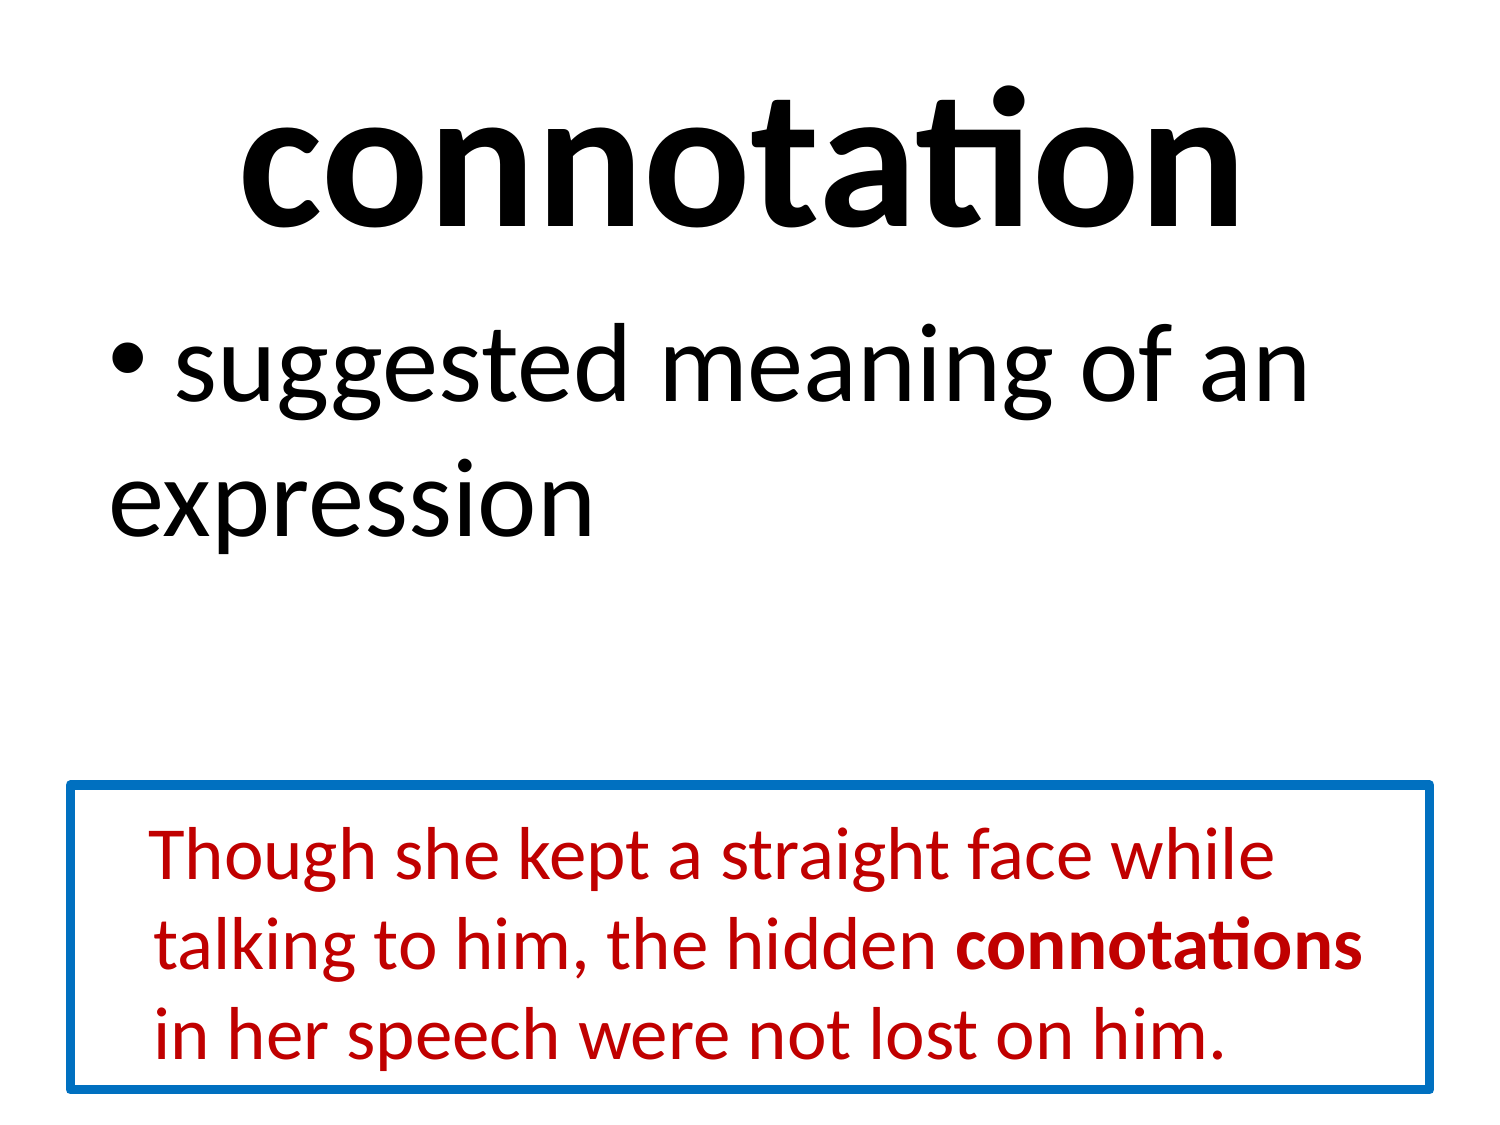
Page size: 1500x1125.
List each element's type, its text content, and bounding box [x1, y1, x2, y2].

list Though she kept a straight face while talking to him, the hidden connotations in her speech were not lost on him. [82, 796, 1418, 1067]
title connotation [93, 46, 1393, 247]
subtitle suggested meaning of an expression [93, 281, 1407, 668]
